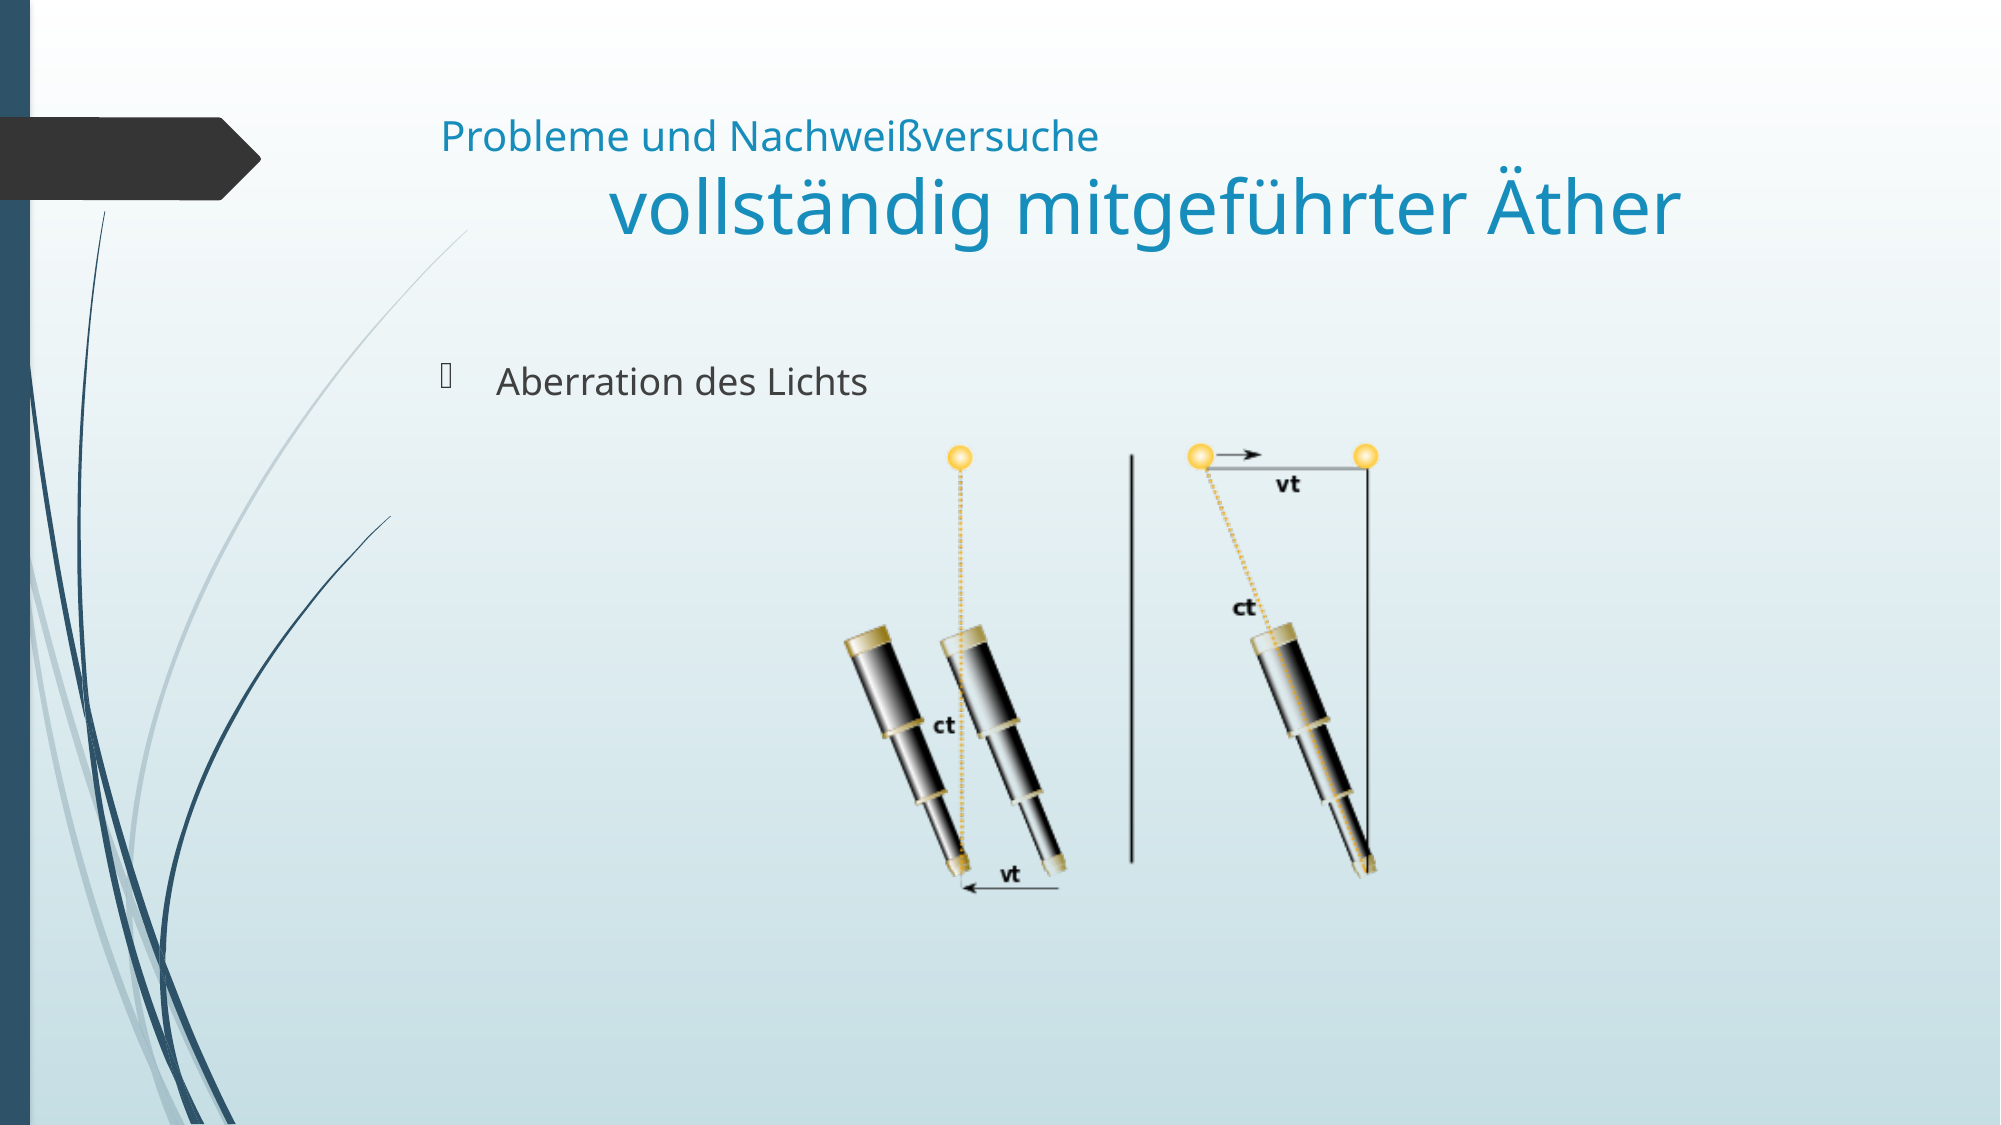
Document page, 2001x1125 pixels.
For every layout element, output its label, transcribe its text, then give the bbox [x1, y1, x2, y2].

title Probleme und Nachweißversuche vollständig mitgeführter Äther [425, 102, 1888, 313]
picture [841, 429, 1385, 897]
list Aberration des Lichts [424, 350, 1888, 970]
